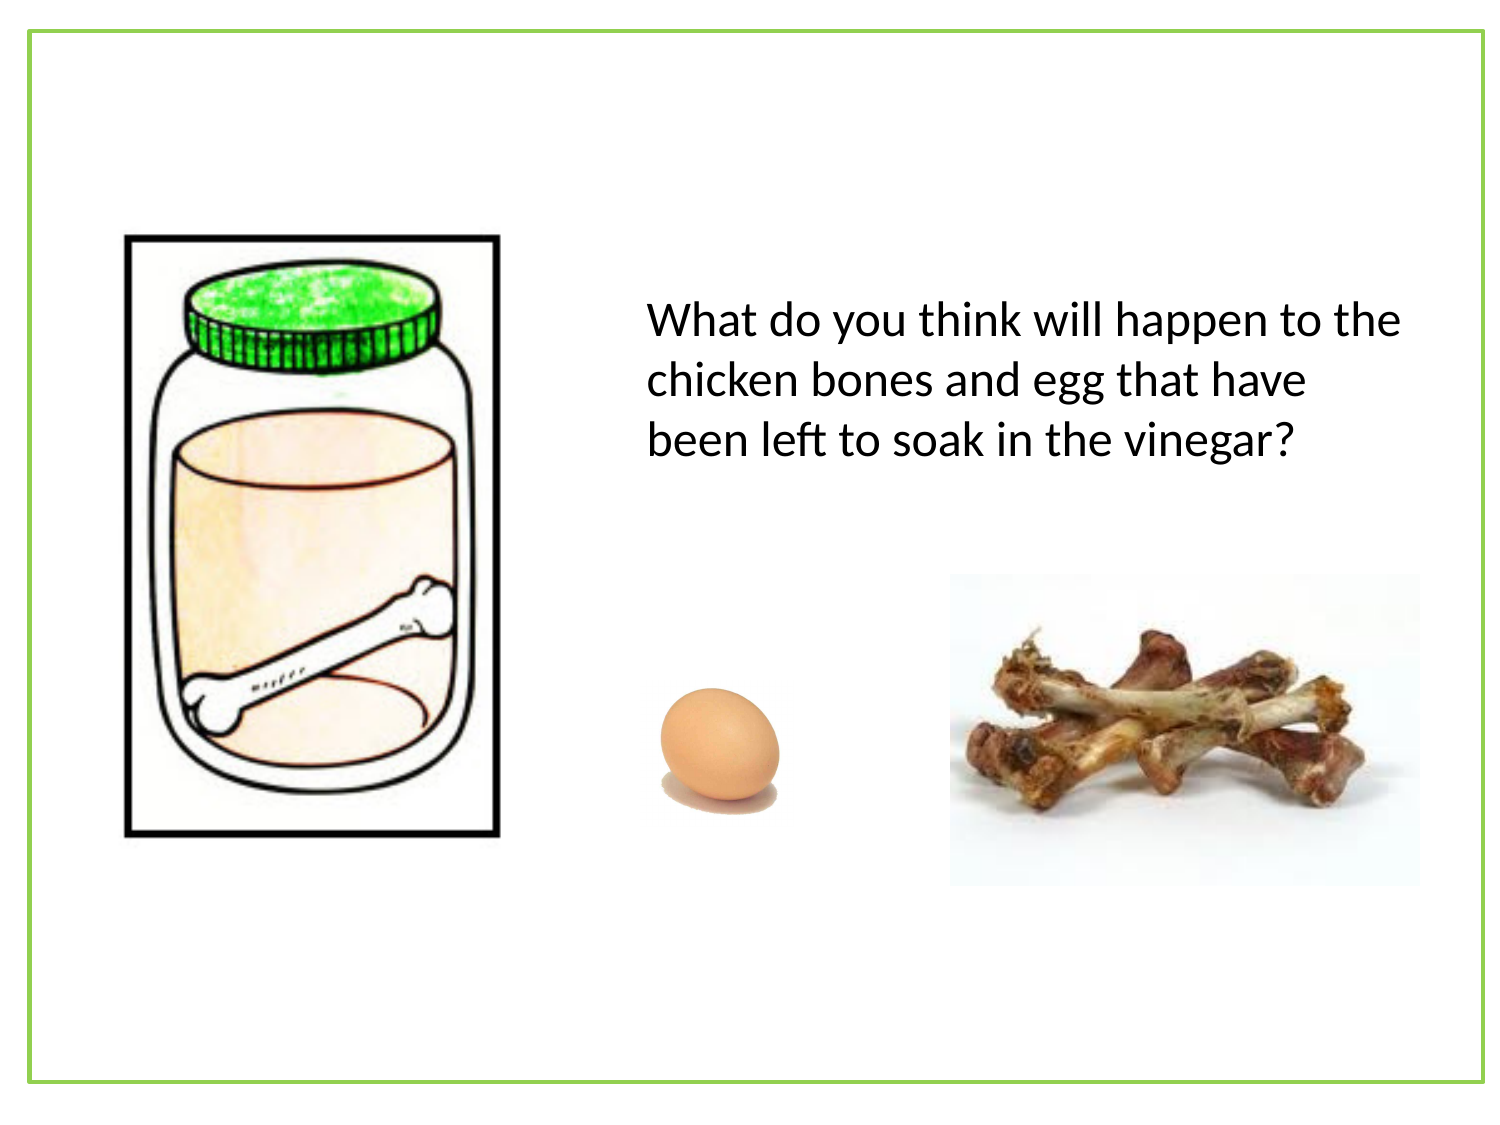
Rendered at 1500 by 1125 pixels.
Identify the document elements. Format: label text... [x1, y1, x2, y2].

picture [950, 574, 1420, 886]
text_box [27, 29, 1485, 1084]
picture [640, 680, 795, 827]
text_box What do you think will happen to the chicken bones and egg that have been left to soak in the vinegar? [631, 278, 1436, 474]
picture [100, 207, 526, 867]
